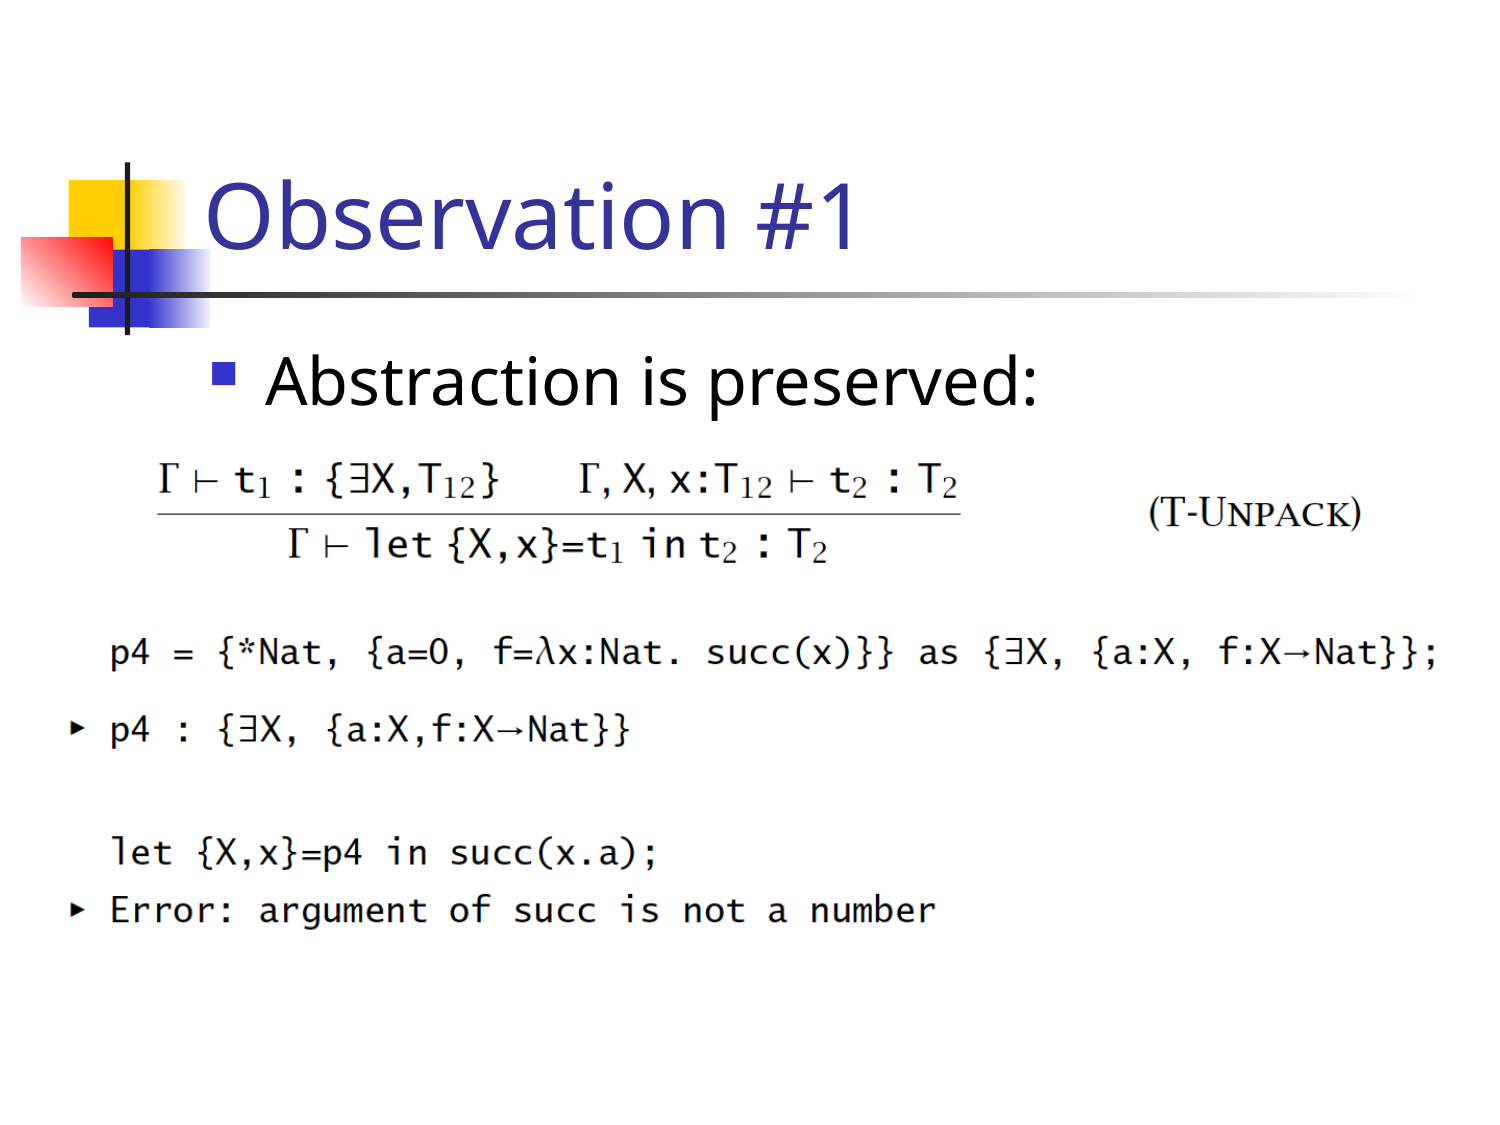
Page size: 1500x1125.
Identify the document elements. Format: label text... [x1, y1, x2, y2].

picture [120, 435, 1380, 588]
picture [33, 616, 1467, 775]
list Abstraction is preserved: [193, 331, 1469, 1006]
title Observation #1 [188, 35, 1468, 275]
picture [33, 810, 975, 959]
